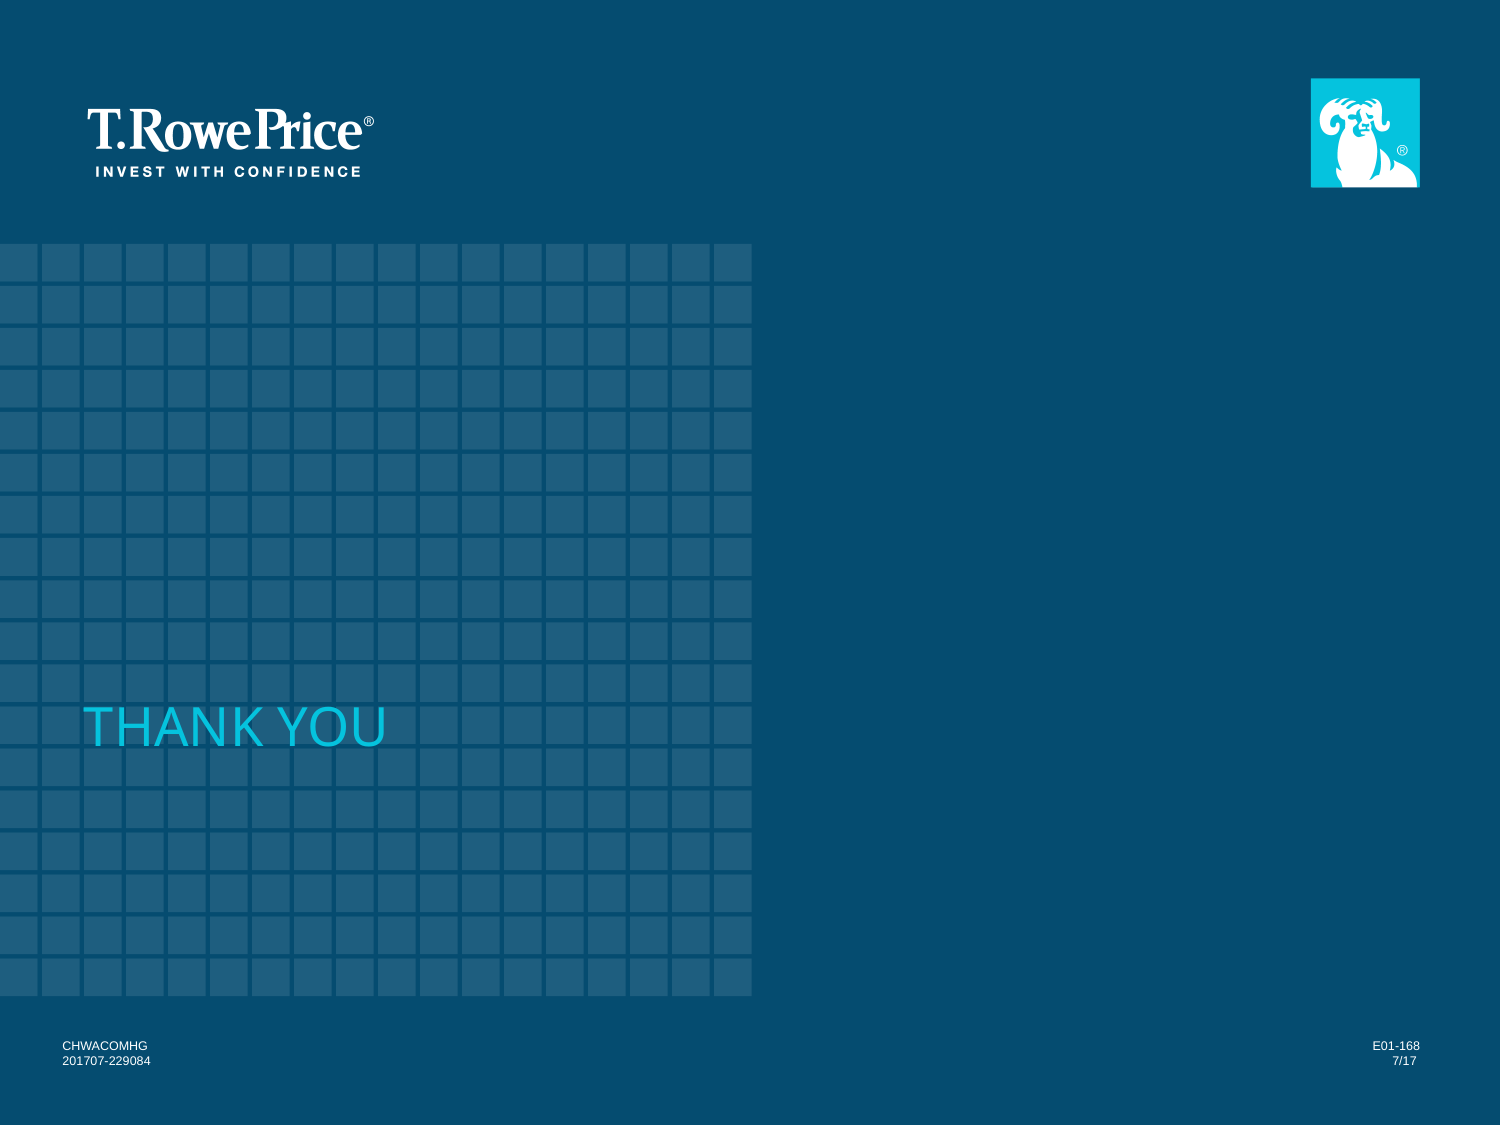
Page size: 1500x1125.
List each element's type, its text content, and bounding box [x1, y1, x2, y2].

picture [253, 581, 289, 617]
picture [421, 665, 457, 701]
picture [253, 875, 289, 911]
picture [144, 167, 151, 176]
picture [505, 371, 541, 407]
picture [0, 497, 37, 533]
picture [85, 287, 121, 323]
picture [673, 707, 709, 743]
picture [253, 287, 289, 323]
picture [0, 329, 37, 365]
picture [211, 413, 247, 449]
picture [673, 371, 709, 407]
picture [379, 623, 415, 659]
picture [301, 122, 313, 148]
picture [379, 665, 415, 701]
picture [169, 413, 205, 449]
picture [127, 959, 163, 995]
picture [215, 167, 222, 176]
picture [463, 413, 499, 449]
picture [253, 707, 290, 743]
picture [547, 581, 583, 617]
picture [295, 917, 331, 953]
picture [631, 875, 667, 911]
picture [337, 287, 373, 323]
picture [295, 539, 331, 575]
picture [379, 371, 415, 407]
picture [337, 581, 373, 617]
picture [85, 539, 121, 575]
picture [589, 413, 625, 449]
picture [673, 623, 709, 659]
picture [337, 833, 373, 869]
picture [43, 539, 79, 575]
picture [589, 539, 625, 575]
picture [547, 665, 583, 701]
picture [715, 665, 751, 701]
picture [673, 413, 709, 449]
picture [278, 167, 284, 176]
picture [715, 329, 751, 365]
picture [253, 539, 289, 575]
picture [463, 749, 499, 785]
picture [715, 791, 751, 827]
picture [421, 245, 457, 281]
picture [211, 875, 247, 911]
picture [295, 371, 331, 407]
picture [166, 122, 191, 149]
picture [43, 497, 79, 533]
picture [227, 122, 250, 149]
picture [379, 413, 415, 449]
picture [505, 959, 541, 995]
picture [505, 623, 541, 659]
picture [337, 749, 373, 785]
picture [421, 497, 457, 533]
picture [379, 959, 415, 995]
picture [85, 623, 121, 659]
picture [253, 917, 289, 953]
picture [295, 665, 331, 701]
picture [421, 917, 457, 953]
picture [85, 791, 121, 827]
picture [169, 917, 205, 953]
picture [337, 707, 357, 743]
picture [631, 245, 667, 281]
picture [463, 791, 499, 827]
picture [463, 959, 499, 995]
picture [127, 833, 163, 869]
picture [463, 623, 499, 659]
picture [359, 707, 373, 742]
picture [547, 623, 583, 659]
picture [295, 959, 331, 995]
picture [589, 959, 625, 995]
picture [253, 665, 289, 701]
picture [421, 287, 457, 323]
picture [337, 875, 373, 911]
picture [315, 711, 331, 742]
picture [715, 959, 751, 995]
picture [421, 455, 457, 491]
picture [295, 497, 331, 533]
picture [673, 917, 709, 953]
picture [211, 497, 247, 533]
picture [295, 455, 331, 491]
picture [85, 581, 121, 617]
picture [673, 833, 709, 869]
picture [169, 623, 205, 659]
picture [253, 833, 289, 869]
picture [253, 245, 289, 281]
picture [295, 707, 302, 720]
picture [421, 623, 457, 659]
picture [85, 959, 121, 995]
picture [253, 497, 289, 533]
picture [715, 371, 751, 407]
picture [156, 167, 164, 176]
picture [169, 245, 205, 281]
picture [253, 791, 289, 827]
picture [43, 413, 79, 449]
picture [547, 497, 583, 533]
picture [85, 749, 121, 785]
picture [505, 707, 541, 743]
picture [127, 413, 163, 449]
picture [631, 917, 667, 953]
picture [715, 497, 751, 533]
picture [85, 875, 121, 911]
picture [127, 455, 163, 491]
picture [0, 623, 37, 659]
picture [127, 245, 163, 281]
picture [85, 371, 121, 407]
picture [379, 791, 415, 827]
picture [715, 413, 751, 449]
picture [127, 707, 144, 724]
picture [169, 539, 205, 575]
picture [673, 875, 709, 911]
picture [120, 167, 125, 176]
picture [715, 623, 751, 659]
picture [127, 665, 163, 701]
picture [43, 665, 79, 701]
picture [547, 791, 583, 827]
picture [547, 455, 583, 491]
picture [379, 539, 415, 575]
picture [43, 455, 79, 491]
picture [169, 455, 205, 491]
picture [337, 715, 341, 739]
picture [463, 245, 499, 281]
picture [463, 329, 499, 365]
picture [0, 959, 37, 995]
picture [88, 109, 120, 148]
picture [337, 455, 373, 491]
picture [505, 455, 541, 491]
picture [224, 707, 235, 743]
picture [337, 665, 373, 701]
picture [547, 371, 583, 407]
picture [211, 665, 247, 701]
picture [463, 497, 499, 533]
picture [589, 581, 625, 617]
picture [421, 413, 457, 449]
picture [43, 287, 79, 323]
picture [379, 581, 415, 617]
picture [0, 749, 37, 785]
picture [127, 497, 163, 533]
picture [43, 833, 79, 869]
picture [379, 287, 415, 323]
picture [631, 623, 667, 659]
picture [85, 665, 121, 701]
picture [463, 875, 499, 911]
picture [589, 623, 625, 659]
picture [547, 413, 583, 449]
picture [149, 707, 163, 743]
picture [253, 329, 289, 365]
picture [673, 665, 709, 701]
picture [547, 245, 583, 281]
picture [169, 371, 205, 407]
picture [337, 539, 373, 575]
picture [211, 581, 247, 617]
picture [547, 875, 583, 911]
picture [421, 833, 457, 869]
picture [631, 665, 667, 701]
picture [505, 329, 541, 365]
picture [589, 497, 625, 533]
picture [631, 833, 667, 869]
picture [379, 917, 415, 953]
picture [673, 329, 709, 365]
picture [85, 917, 121, 953]
picture [463, 371, 499, 407]
picture [43, 875, 79, 911]
picture [631, 497, 667, 533]
picture [43, 707, 79, 743]
picture [295, 413, 331, 449]
picture [199, 707, 205, 716]
picture [337, 245, 373, 281]
picture [589, 287, 625, 323]
picture [379, 497, 415, 533]
picture [211, 329, 247, 365]
picture [631, 749, 667, 785]
picture [211, 791, 247, 827]
picture [505, 497, 541, 533]
picture [715, 707, 751, 743]
picture [127, 749, 163, 785]
picture [211, 539, 247, 575]
picture [295, 833, 331, 869]
picture [421, 875, 457, 911]
picture [631, 707, 667, 743]
picture [547, 917, 583, 953]
picture [131, 167, 138, 176]
picture [337, 371, 373, 407]
picture [337, 497, 373, 533]
picture [0, 833, 37, 869]
picture [715, 749, 751, 785]
picture [169, 497, 205, 533]
picture [295, 287, 331, 323]
picture [253, 413, 289, 449]
picture [43, 917, 79, 953]
picture [127, 917, 163, 953]
text_box E01-168 7/17 [1137, 1037, 1421, 1068]
picture [547, 329, 583, 365]
picture [715, 581, 751, 617]
picture [253, 749, 289, 785]
picture [589, 749, 625, 785]
picture [211, 371, 247, 407]
picture [338, 169, 347, 176]
picture [631, 329, 667, 365]
picture [631, 791, 667, 827]
picture [673, 539, 709, 575]
picture [211, 245, 247, 281]
picture [43, 329, 79, 365]
picture [169, 734, 182, 743]
picture [312, 167, 319, 176]
picture [673, 497, 709, 533]
picture [505, 749, 541, 785]
picture [0, 371, 37, 407]
picture [43, 371, 79, 407]
picture [169, 287, 205, 323]
picture [337, 959, 373, 995]
picture [211, 287, 247, 323]
picture [589, 371, 625, 407]
picture [211, 749, 247, 785]
picture [673, 581, 709, 617]
picture [337, 791, 373, 827]
picture [253, 623, 289, 659]
picture [174, 707, 193, 743]
picture [85, 455, 121, 491]
picture [463, 539, 499, 575]
picture [211, 623, 247, 659]
picture [631, 959, 667, 995]
picture [631, 287, 667, 323]
picture [295, 623, 331, 659]
picture [505, 539, 541, 575]
picture [0, 245, 37, 281]
picture [169, 581, 205, 617]
picture [421, 581, 457, 617]
picture [379, 245, 415, 281]
picture [421, 329, 457, 365]
picture [298, 167, 306, 176]
picture [169, 665, 205, 701]
picture [463, 455, 499, 491]
text_box CHWACOMHG 201707-229084 [62, 1037, 346, 1068]
picture [0, 875, 37, 911]
picture [0, 917, 37, 953]
picture [421, 707, 457, 743]
picture [85, 329, 121, 365]
picture [463, 833, 499, 869]
picture [295, 329, 331, 365]
picture [463, 707, 499, 743]
picture [43, 959, 79, 995]
picture [337, 413, 373, 449]
picture [715, 539, 751, 575]
picture [715, 917, 751, 953]
picture [191, 123, 227, 148]
picture [673, 287, 709, 323]
picture [631, 371, 667, 407]
picture [240, 728, 247, 743]
picture [169, 833, 205, 869]
picture [253, 959, 289, 995]
picture [0, 539, 37, 575]
picture [505, 287, 541, 323]
picture [43, 581, 79, 617]
picture [505, 833, 541, 869]
picture [589, 917, 625, 953]
picture [505, 917, 541, 953]
picture [547, 539, 583, 575]
picture [337, 917, 373, 953]
picture [589, 455, 625, 491]
picture [673, 959, 709, 995]
picture [295, 707, 322, 743]
picture [715, 287, 751, 323]
picture [127, 728, 144, 743]
picture [127, 581, 163, 617]
picture [168, 713, 177, 730]
picture [505, 413, 541, 449]
picture [169, 959, 205, 995]
picture [673, 791, 709, 827]
picture [85, 712, 96, 743]
picture [505, 245, 541, 281]
picture [0, 665, 37, 701]
picture [421, 749, 457, 785]
picture [421, 959, 457, 995]
picture [256, 109, 300, 148]
picture [631, 539, 667, 575]
picture [589, 245, 625, 281]
picture [169, 329, 205, 365]
picture [673, 749, 709, 785]
picture [169, 875, 205, 911]
picture [127, 329, 163, 365]
picture [338, 122, 361, 149]
picture [295, 749, 331, 785]
picture [380, 707, 415, 743]
picture [85, 497, 121, 533]
picture [249, 167, 255, 176]
picture [85, 833, 121, 869]
picture [505, 791, 541, 827]
picture [264, 167, 271, 176]
picture [127, 539, 163, 575]
picture [0, 791, 37, 827]
picture [352, 167, 359, 176]
picture [463, 581, 499, 617]
picture [421, 539, 457, 575]
picture [169, 791, 205, 827]
picture [253, 371, 289, 407]
picture [100, 707, 119, 743]
picture [715, 455, 751, 491]
picture [127, 791, 163, 827]
picture [211, 833, 247, 869]
picture [673, 245, 709, 281]
picture [178, 167, 187, 176]
picture [211, 455, 247, 491]
picture [295, 245, 331, 281]
picture [463, 287, 499, 323]
picture [631, 413, 667, 449]
picture [463, 665, 499, 701]
picture [379, 455, 415, 491]
picture [43, 623, 79, 659]
picture [589, 875, 625, 911]
picture [315, 122, 335, 149]
picture [547, 749, 583, 785]
picture [295, 875, 331, 911]
picture [0, 455, 37, 491]
picture [715, 833, 751, 869]
picture [85, 245, 121, 281]
picture [631, 581, 667, 617]
picture [547, 707, 583, 743]
picture [673, 455, 709, 491]
picture [0, 287, 37, 323]
picture [127, 875, 163, 911]
picture [463, 917, 499, 953]
picture [211, 959, 247, 995]
picture [131, 109, 168, 151]
picture [421, 791, 457, 827]
picture [505, 581, 541, 617]
picture [715, 875, 751, 911]
picture [505, 665, 541, 701]
picture [43, 791, 79, 827]
picture [589, 707, 625, 743]
picture [379, 749, 415, 785]
picture [43, 749, 79, 785]
picture [715, 245, 751, 281]
picture [337, 329, 373, 365]
picture [169, 749, 205, 785]
picture [0, 581, 37, 617]
picture [337, 623, 373, 659]
picture [197, 714, 206, 743]
picture [127, 287, 163, 323]
picture [421, 371, 457, 407]
picture [379, 875, 415, 911]
picture [547, 287, 583, 323]
picture [547, 833, 583, 869]
picture [85, 413, 121, 449]
picture [589, 665, 625, 701]
picture [589, 791, 625, 827]
picture [211, 707, 220, 739]
picture [253, 455, 289, 491]
picture [0, 707, 37, 743]
picture [379, 329, 415, 365]
picture [211, 917, 247, 953]
picture [127, 371, 163, 407]
picture [282, 707, 289, 719]
picture [505, 875, 541, 911]
picture [295, 581, 331, 617]
picture [0, 413, 37, 449]
picture [379, 833, 415, 869]
picture [240, 707, 247, 726]
picture [127, 623, 163, 659]
picture [202, 167, 209, 176]
picture [589, 833, 625, 869]
picture [43, 245, 79, 281]
picture [1312, 79, 1419, 187]
picture [631, 455, 667, 491]
picture [547, 959, 583, 995]
picture [295, 791, 331, 827]
picture [589, 329, 625, 365]
